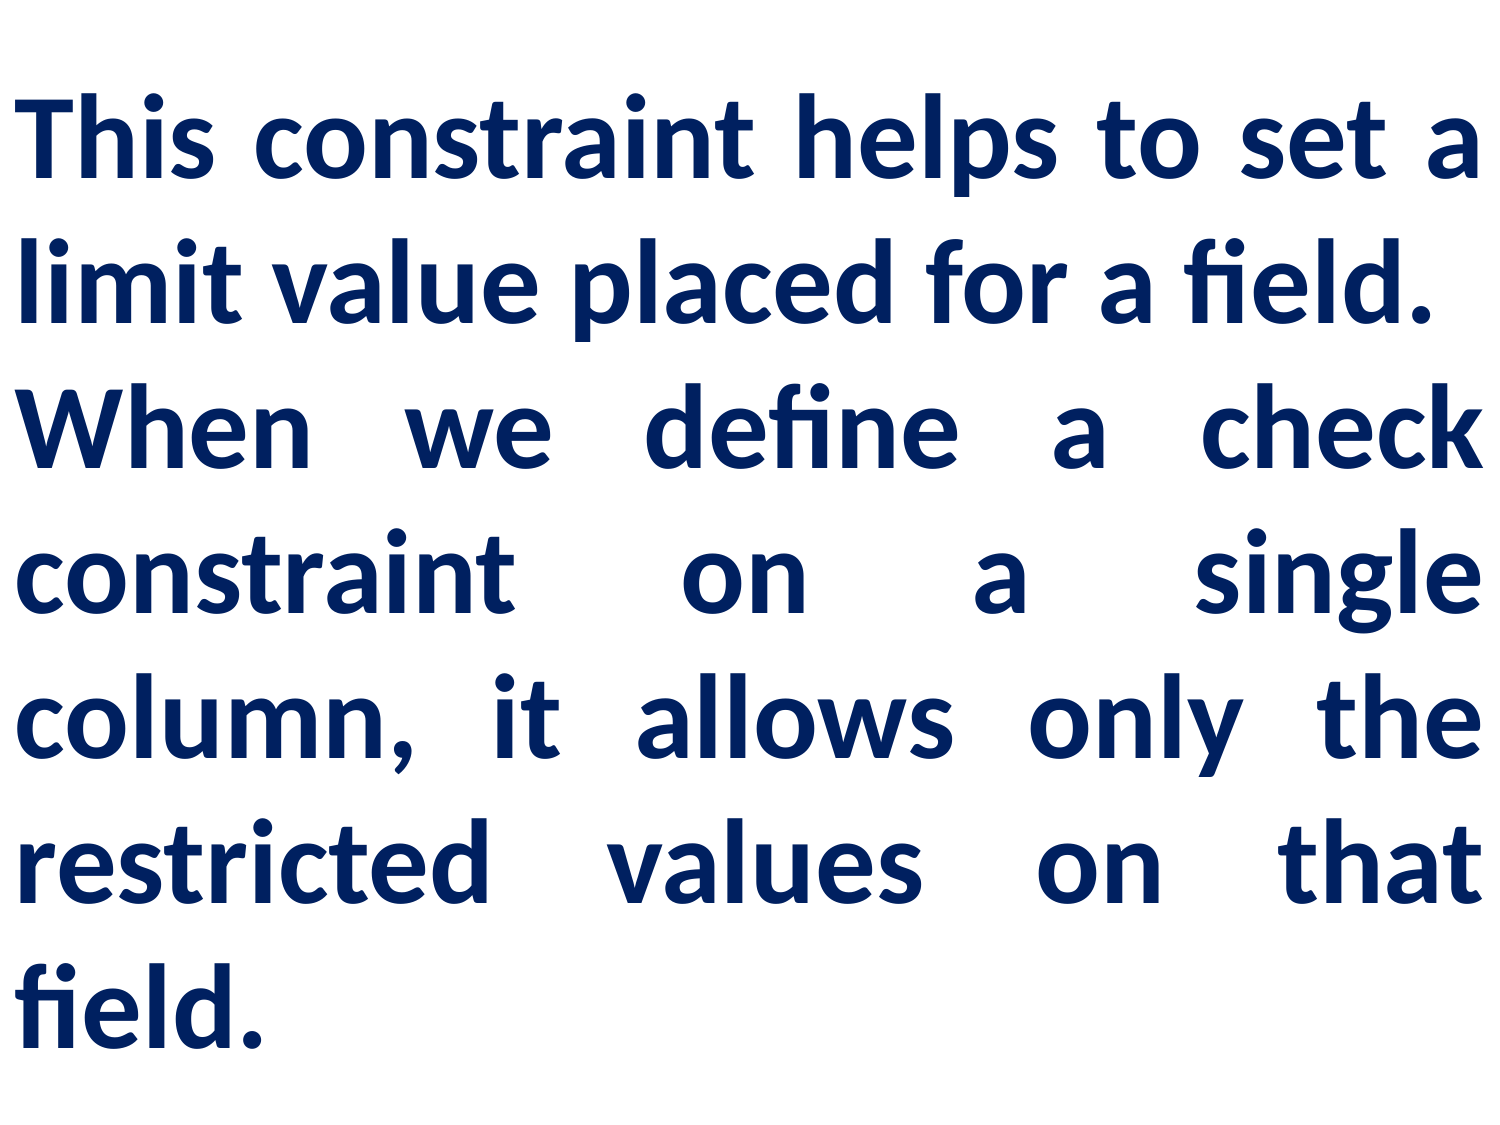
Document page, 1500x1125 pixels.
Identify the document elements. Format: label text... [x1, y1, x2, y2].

text_box This constraint helps to set a limit value placed for a field. When we define a check constraint on a single column, it allows only the restricted values on that field. [0, 50, 1500, 1080]
